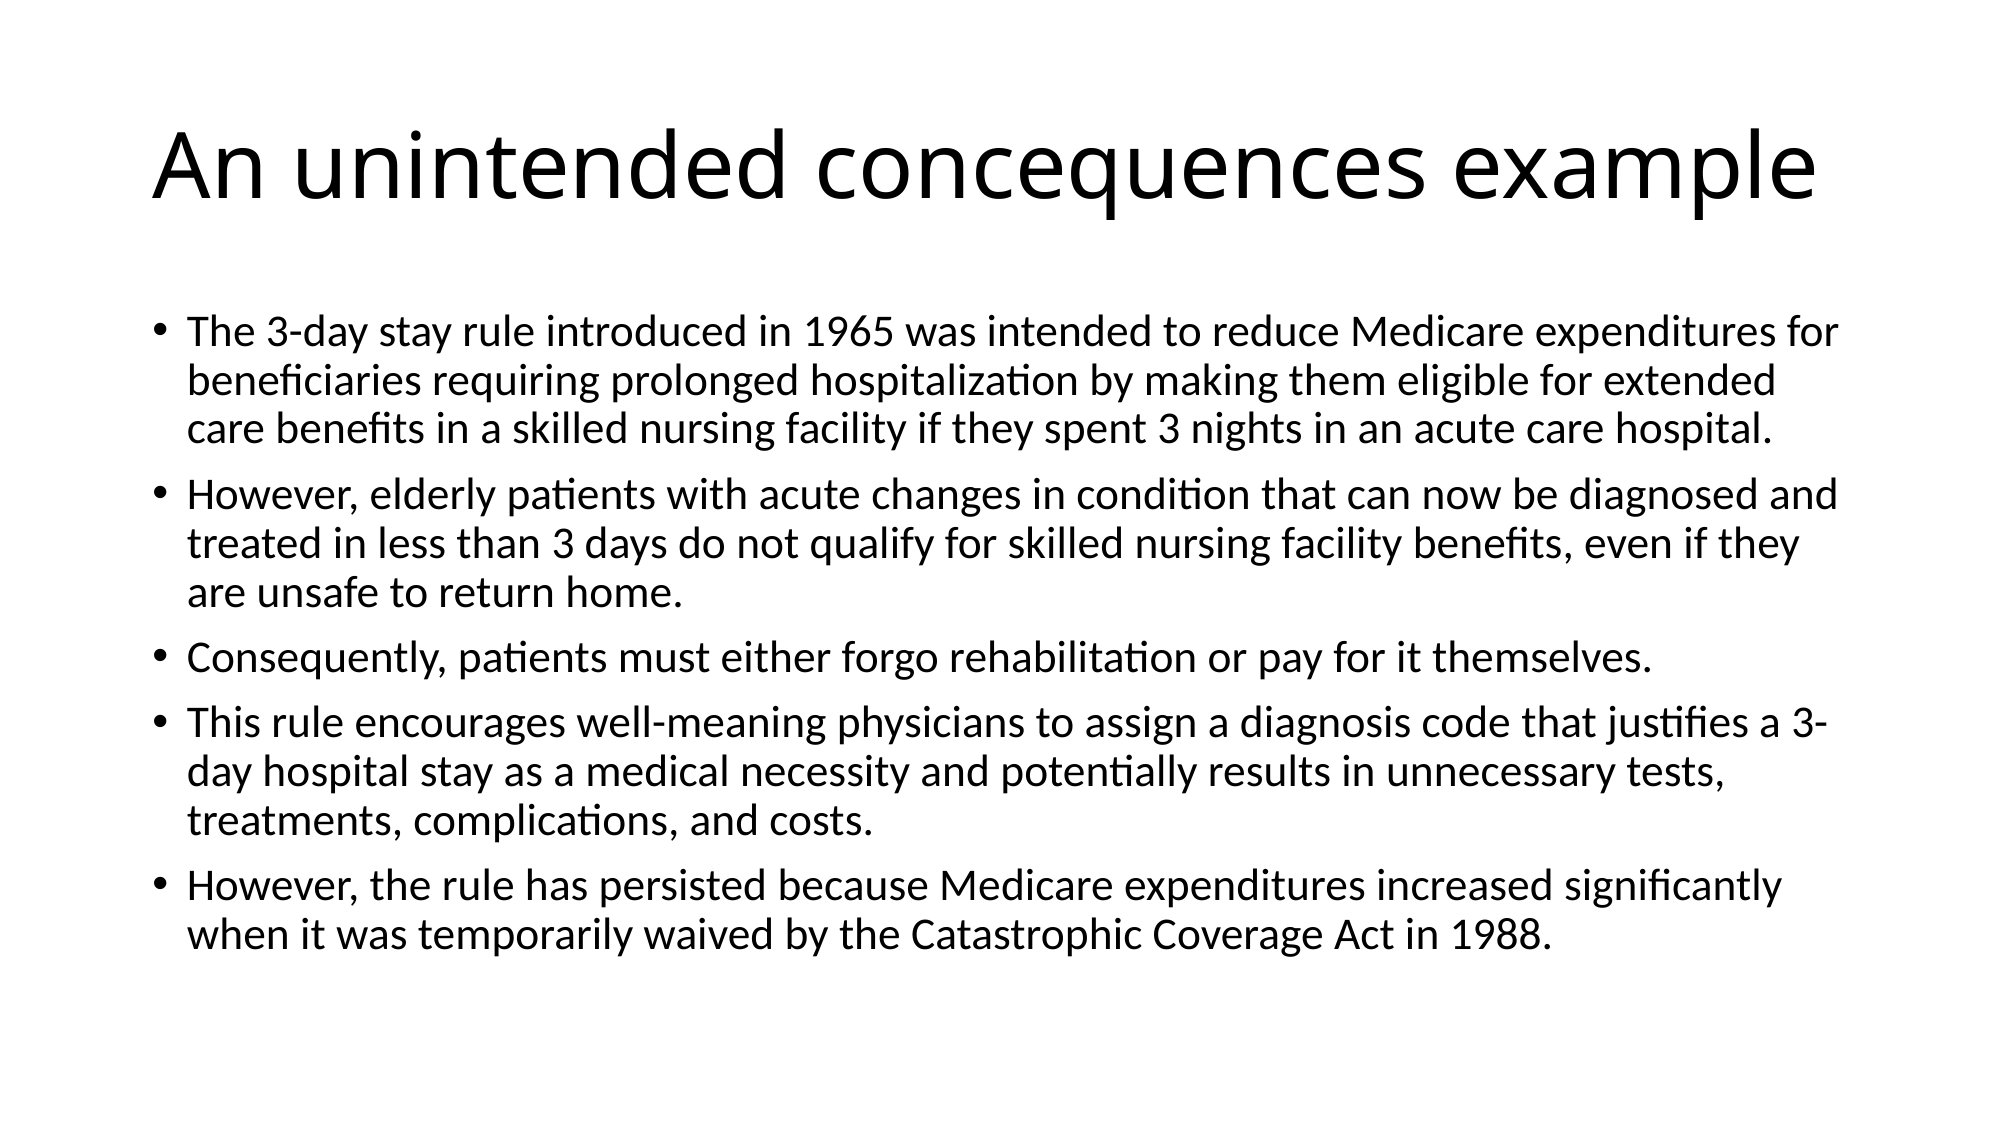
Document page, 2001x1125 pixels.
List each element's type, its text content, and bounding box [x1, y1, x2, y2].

list The 3-day stay rule introduced in 1965 was intended to reduce Medicare expenditures for beneficiaries requiring prolonged hospitalization by making them eligible for extended care benefits in a skilled nursing facility if they spent 3 nights in an acute care hospital. However, elderly patients with acute changes in condition that can now be diagnosed and treated in less than 3 days do not qualify for skilled nursing facility benefits, even if they are unsafe to return home. Consequently, patients must either forgo rehabilitation or pay for it themselves. This rule encourages well-meaning physicians to assign a diagnosis code that justifies a 3-day hospital stay as a medical necessity and potentially results in unnecessary tests, treatments, complications, and costs. However, the rule has persisted because Medicare expenditures increased significantly when it was temporarily waived by the Catastrophic Coverage Act in 1988. [137, 299, 1863, 1014]
title An unintended concequences example [137, 59, 1863, 278]
